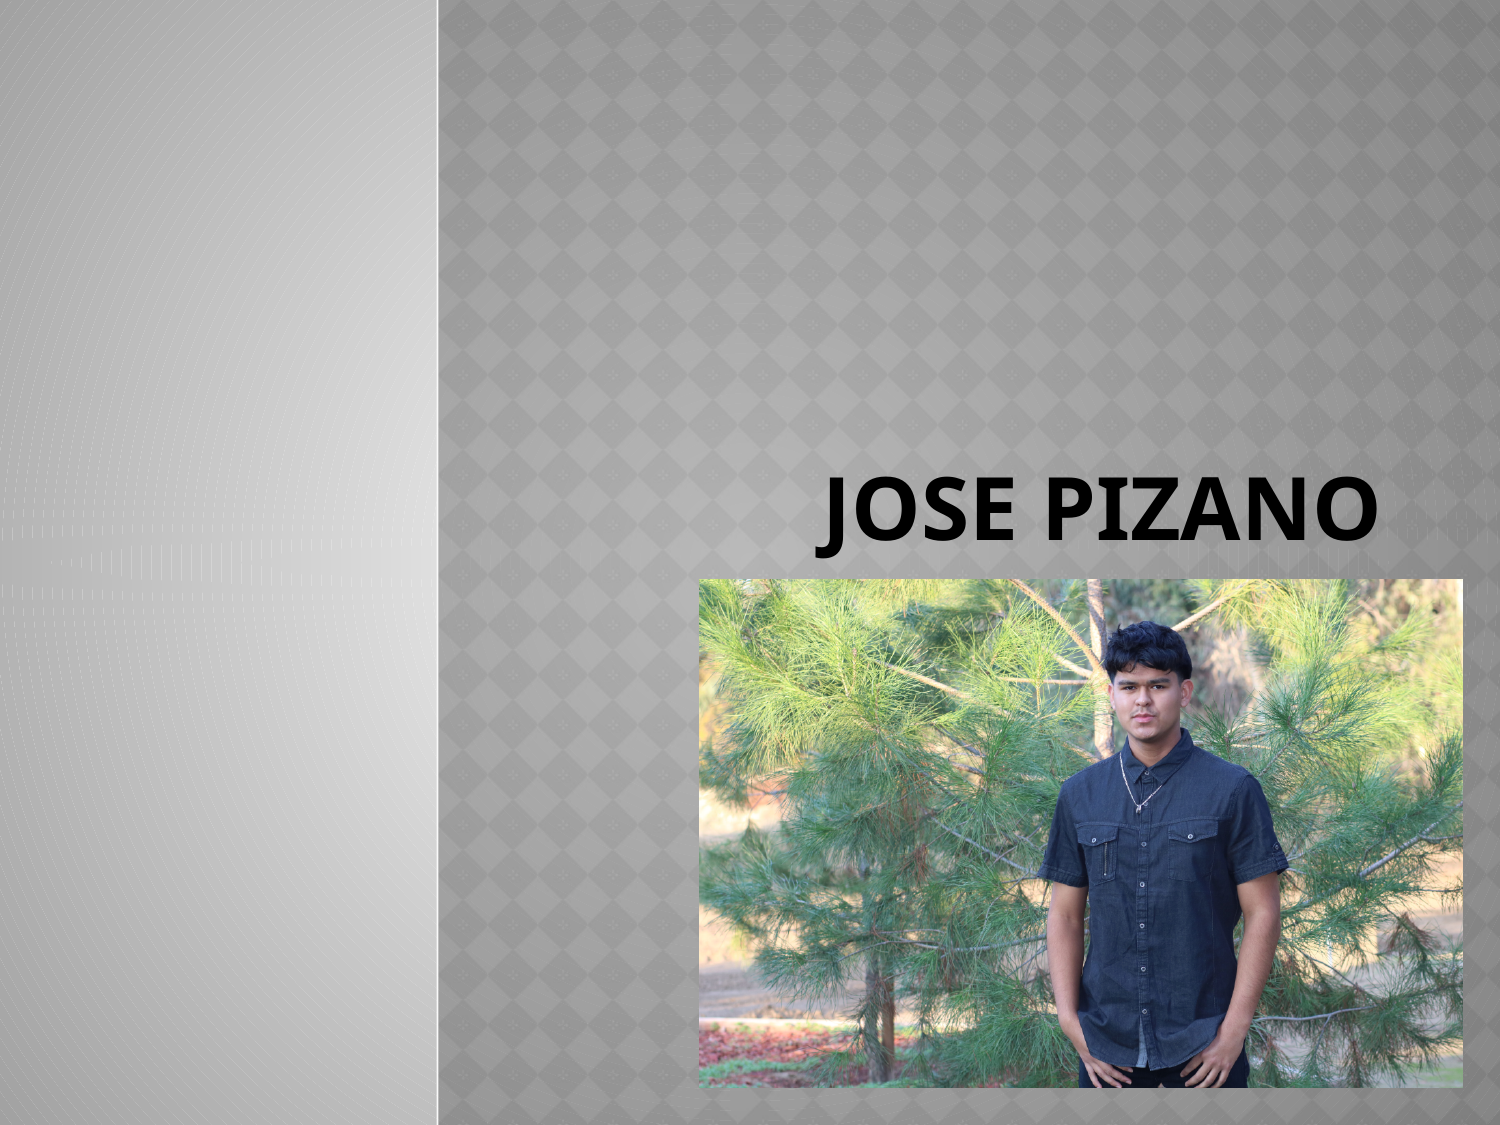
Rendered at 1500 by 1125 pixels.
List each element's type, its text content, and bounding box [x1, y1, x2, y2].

title Jose Pizano [552, 87, 1390, 558]
picture [699, 578, 1463, 1088]
